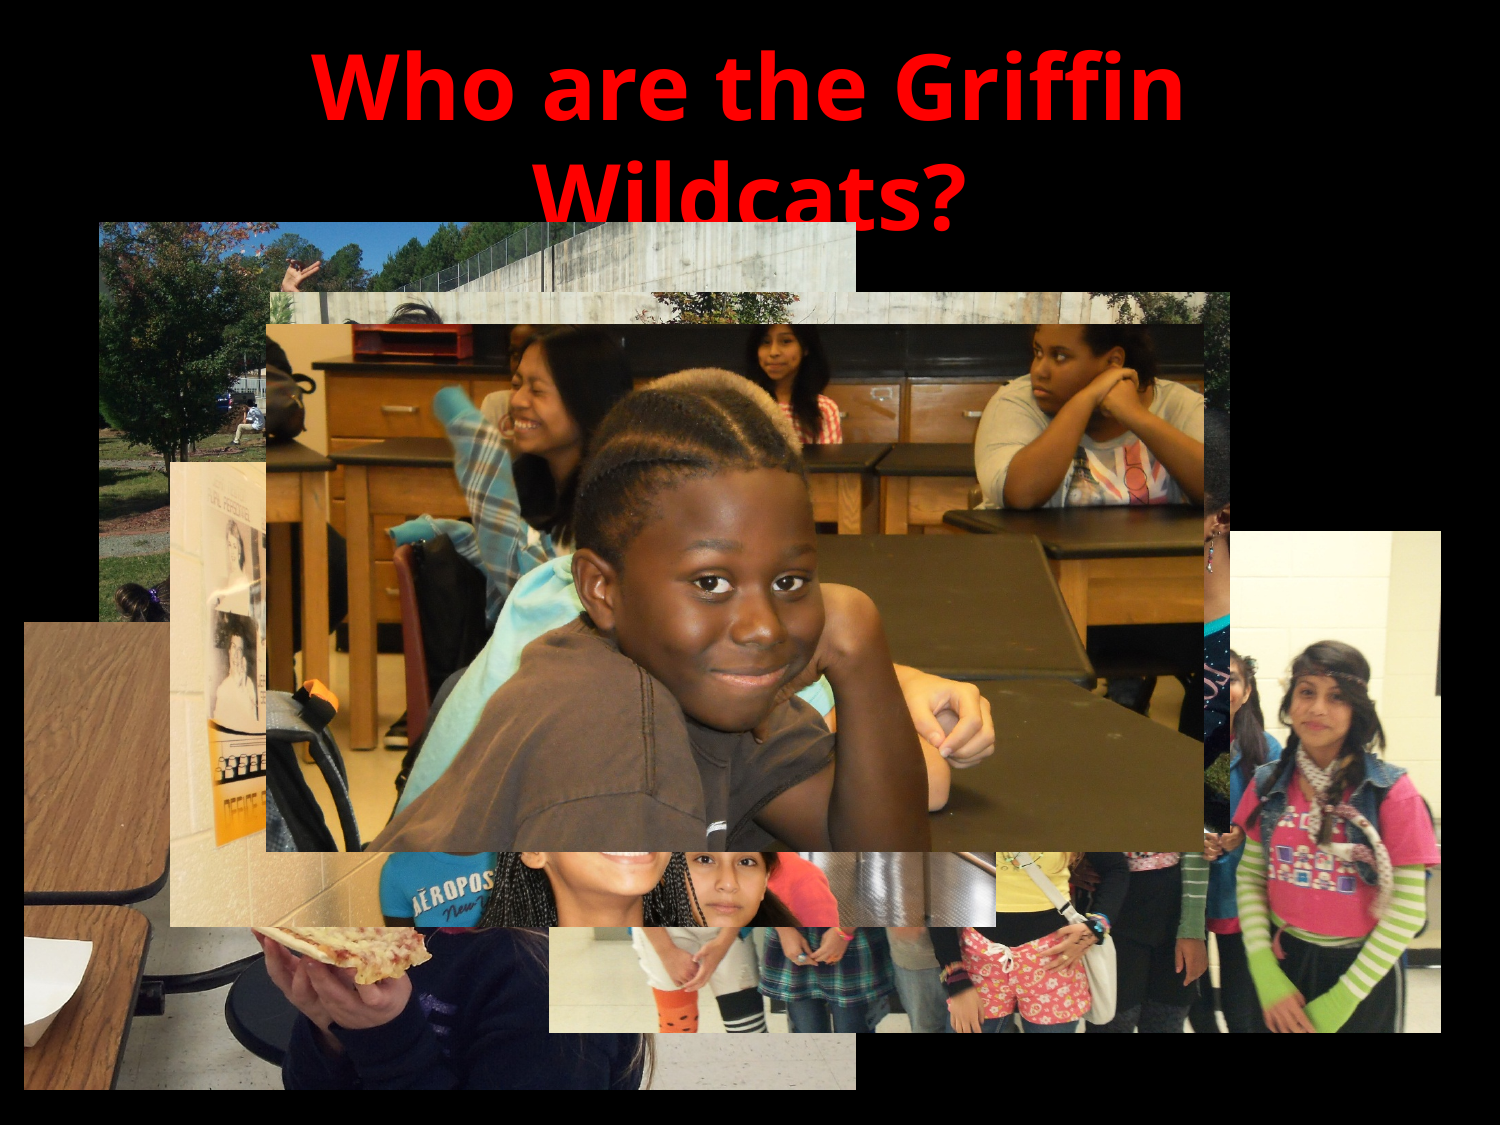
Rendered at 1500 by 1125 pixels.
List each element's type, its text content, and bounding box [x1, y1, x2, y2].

title Who are the Griffin Wildcats? [75, 45, 1425, 233]
picture [24, 222, 1441, 1091]
